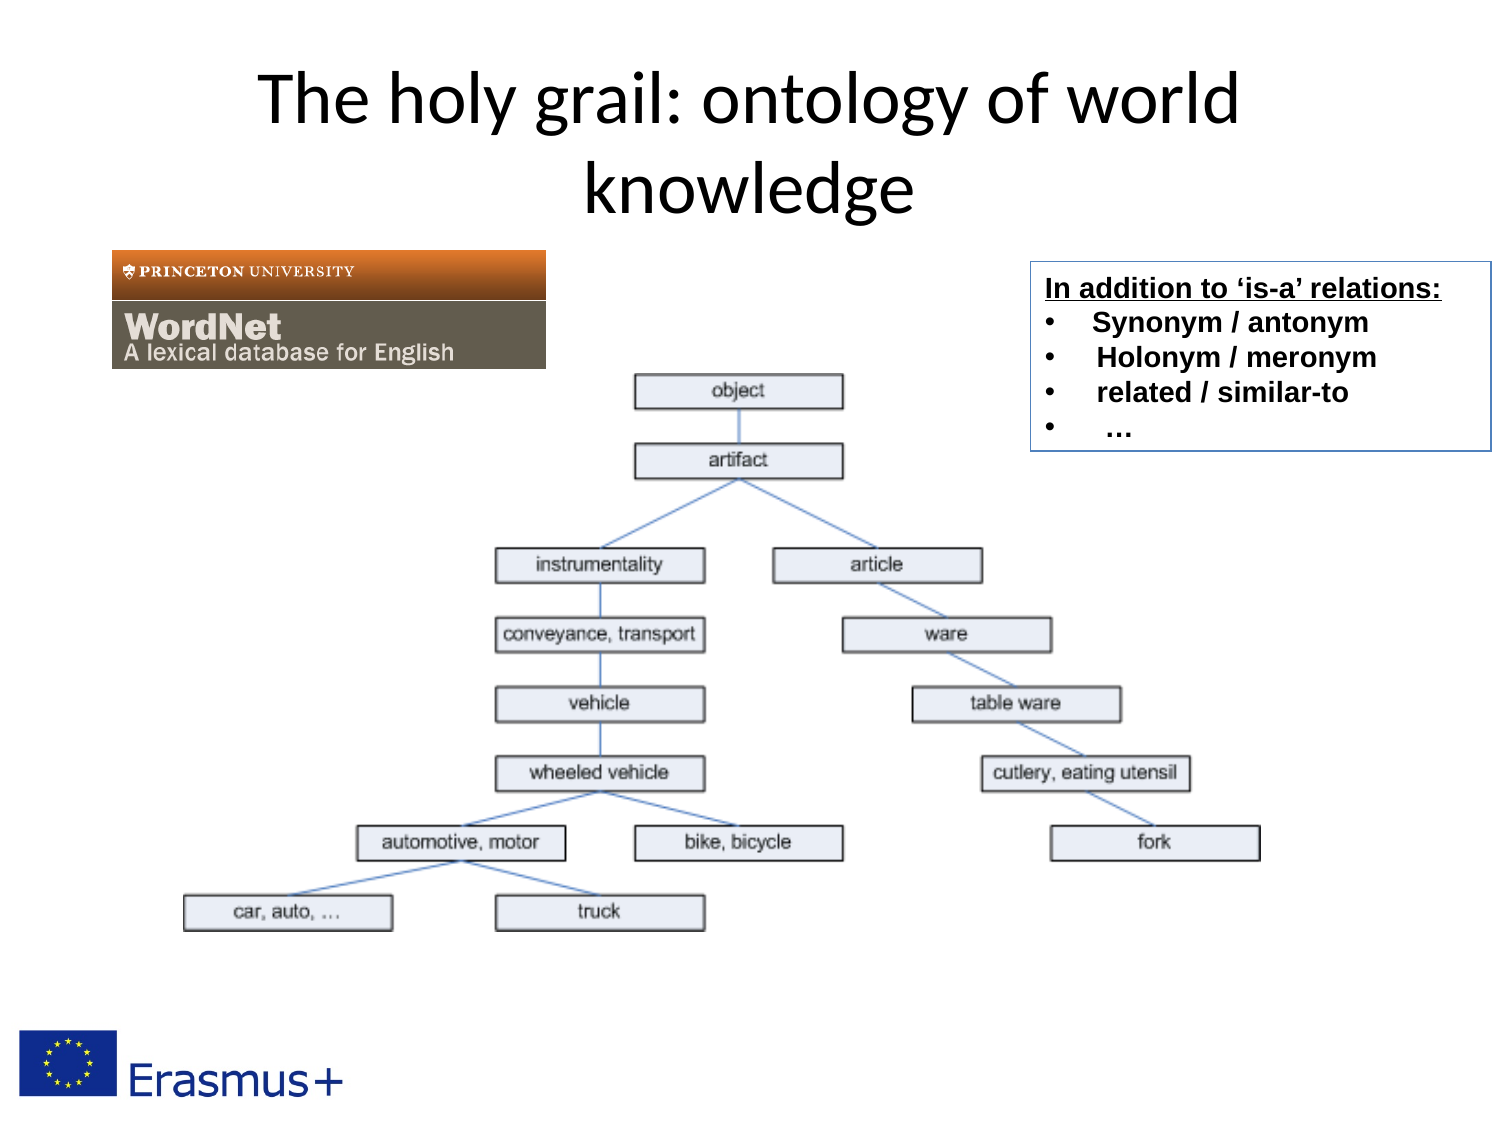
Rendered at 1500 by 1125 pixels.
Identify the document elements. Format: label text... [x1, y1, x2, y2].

text_box In addition to ‘is-a’ relations: Synonym / antonym Holonym / meronym related / similar-to … [1030, 261, 1491, 452]
picture [111, 250, 546, 370]
title The holy grail: ontology of world knowledge [75, 45, 1425, 233]
picture [0, 1011, 361, 1115]
picture [182, 373, 1261, 932]
